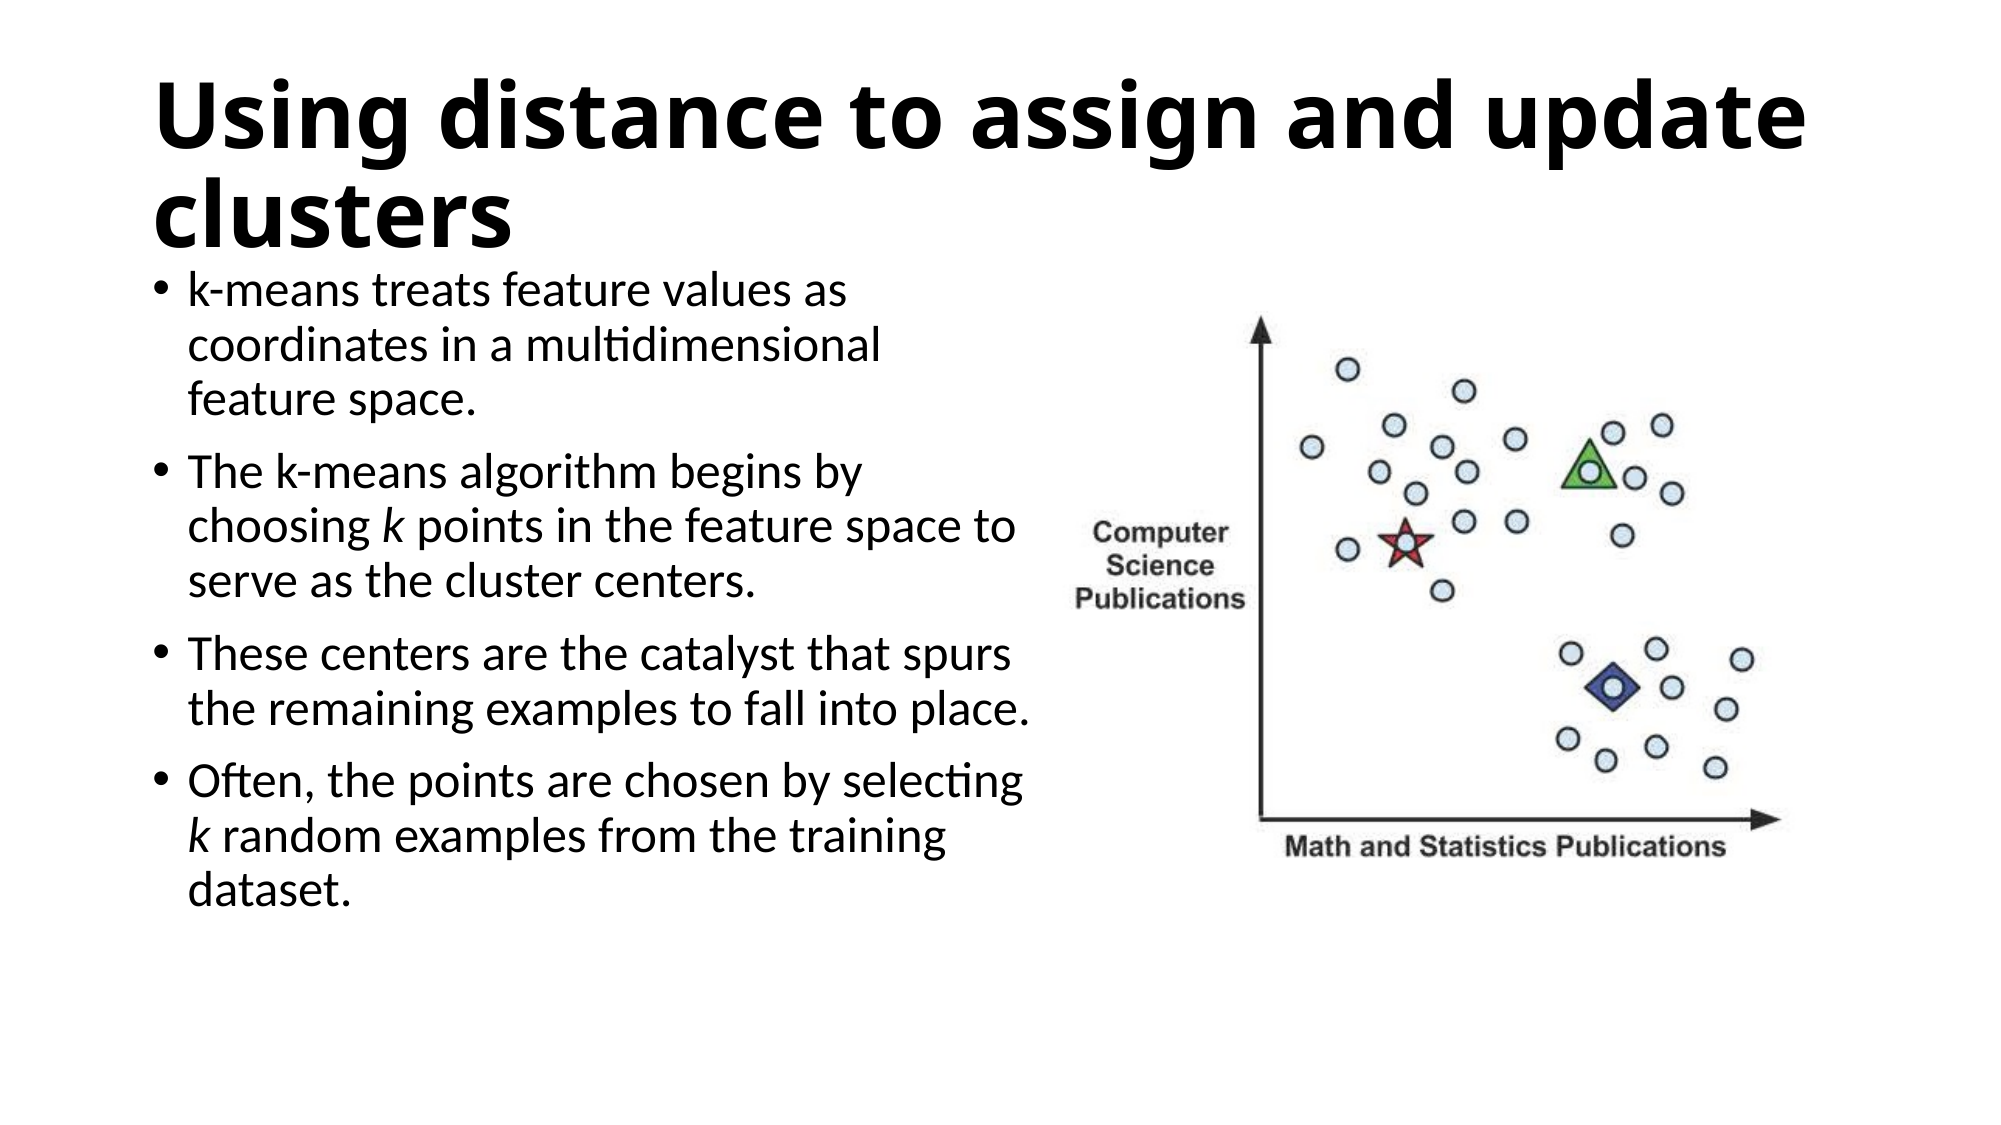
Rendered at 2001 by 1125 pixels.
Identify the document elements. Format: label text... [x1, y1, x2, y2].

list k-means treats feature values as coordinates in a multidimensional feature space. The k-means algorithm begins by choosing k points in the feature space to serve as the cluster centers. These centers are the catalyst that spurs the remaining examples to fall into place. Often, the points are chosen by selecting k random examples from the training dataset. [137, 255, 1052, 969]
picture [1051, 299, 1799, 878]
title Using distance to assign and update clusters [137, 59, 1863, 278]
